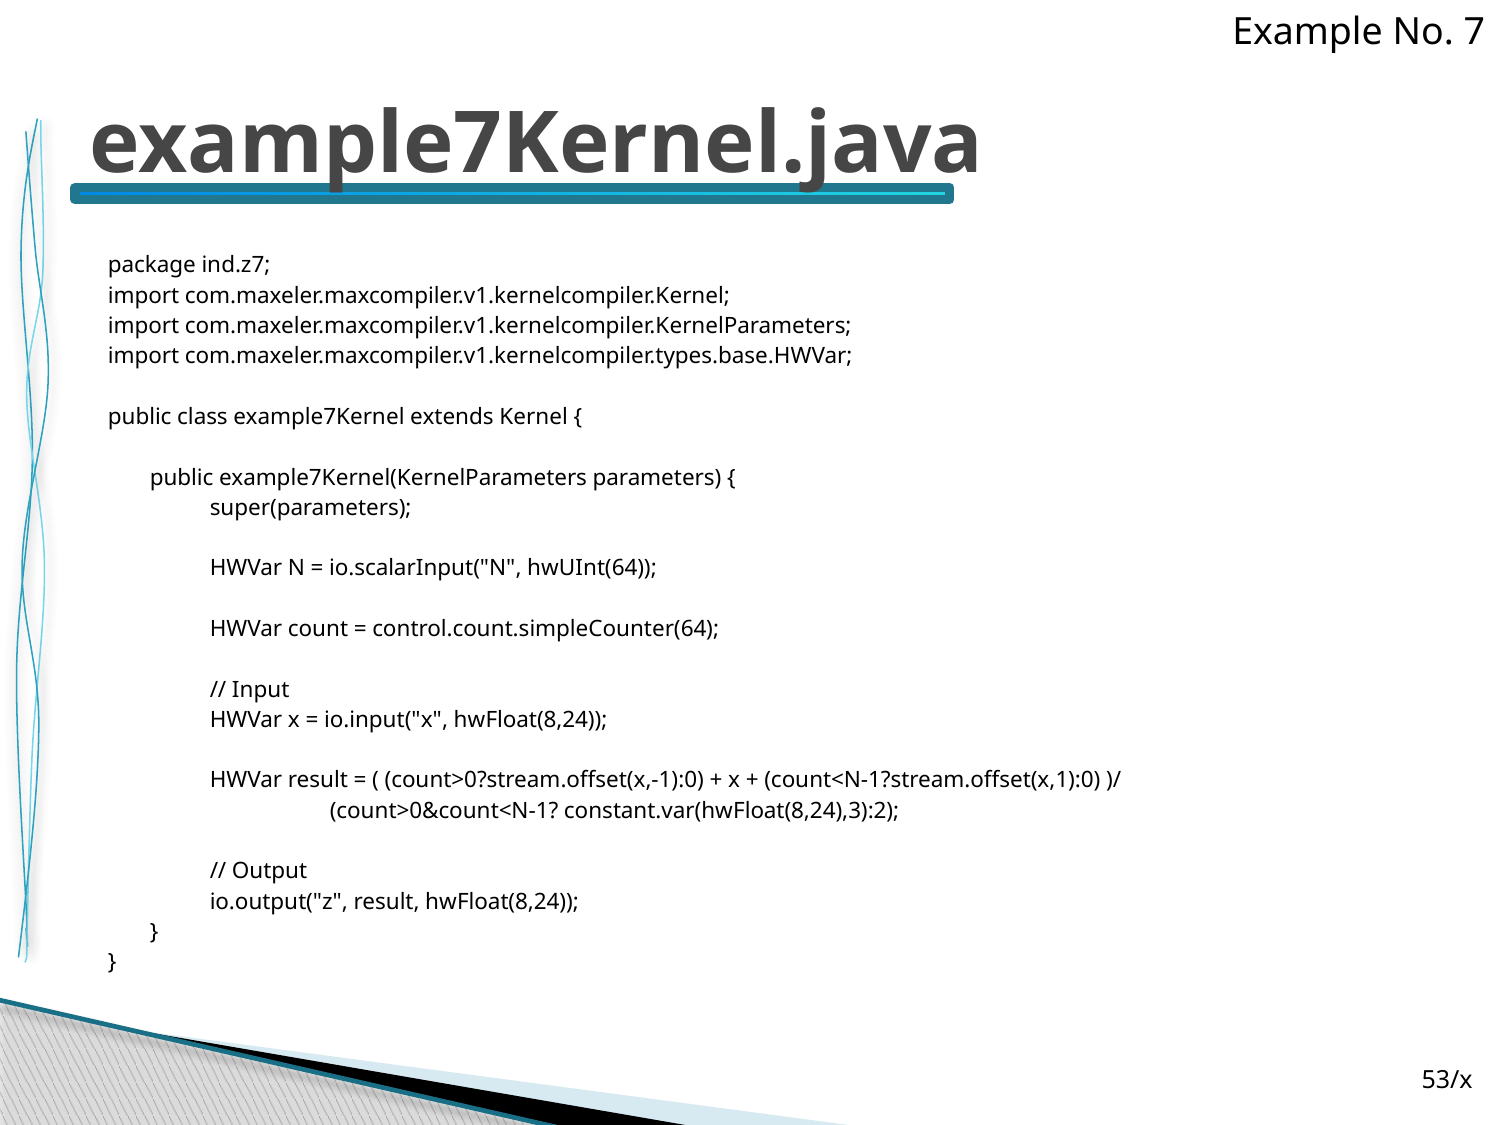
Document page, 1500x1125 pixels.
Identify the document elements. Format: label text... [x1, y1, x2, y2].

list Example No. 7 [1074, 0, 1500, 63]
title example7Kernel.java [75, 45, 1425, 233]
list package ind.z7; import com.maxeler.maxcompiler.v1.kernelcompiler.Kernel; import com.maxeler.maxcompiler.v1.kernelcompiler.KernelParameters; import com.maxeler.maxcompiler.v1.kernelcompiler.types.base.HWVar; public class example7Kernel extends Kernel { public example7Kernel(KernelParameters parameters) { super(parameters); HWVar N = io.scalarInput("N", hwUInt(64)); HWVar count = control.count.simpleCounter(64); // Input HWVar x = io.input("x", hwFloat(8,24)); HWVar result = ( (count>0?stream.offset(x,-1):0) + x + (count<N-1?stream.offset(x,1):0) )/ (count>0&count<N-1? constant.var(hwFloat(8,24),3):2); // Output io.output("z", result, hwFloat(8,24)); } } [75, 243, 1425, 986]
